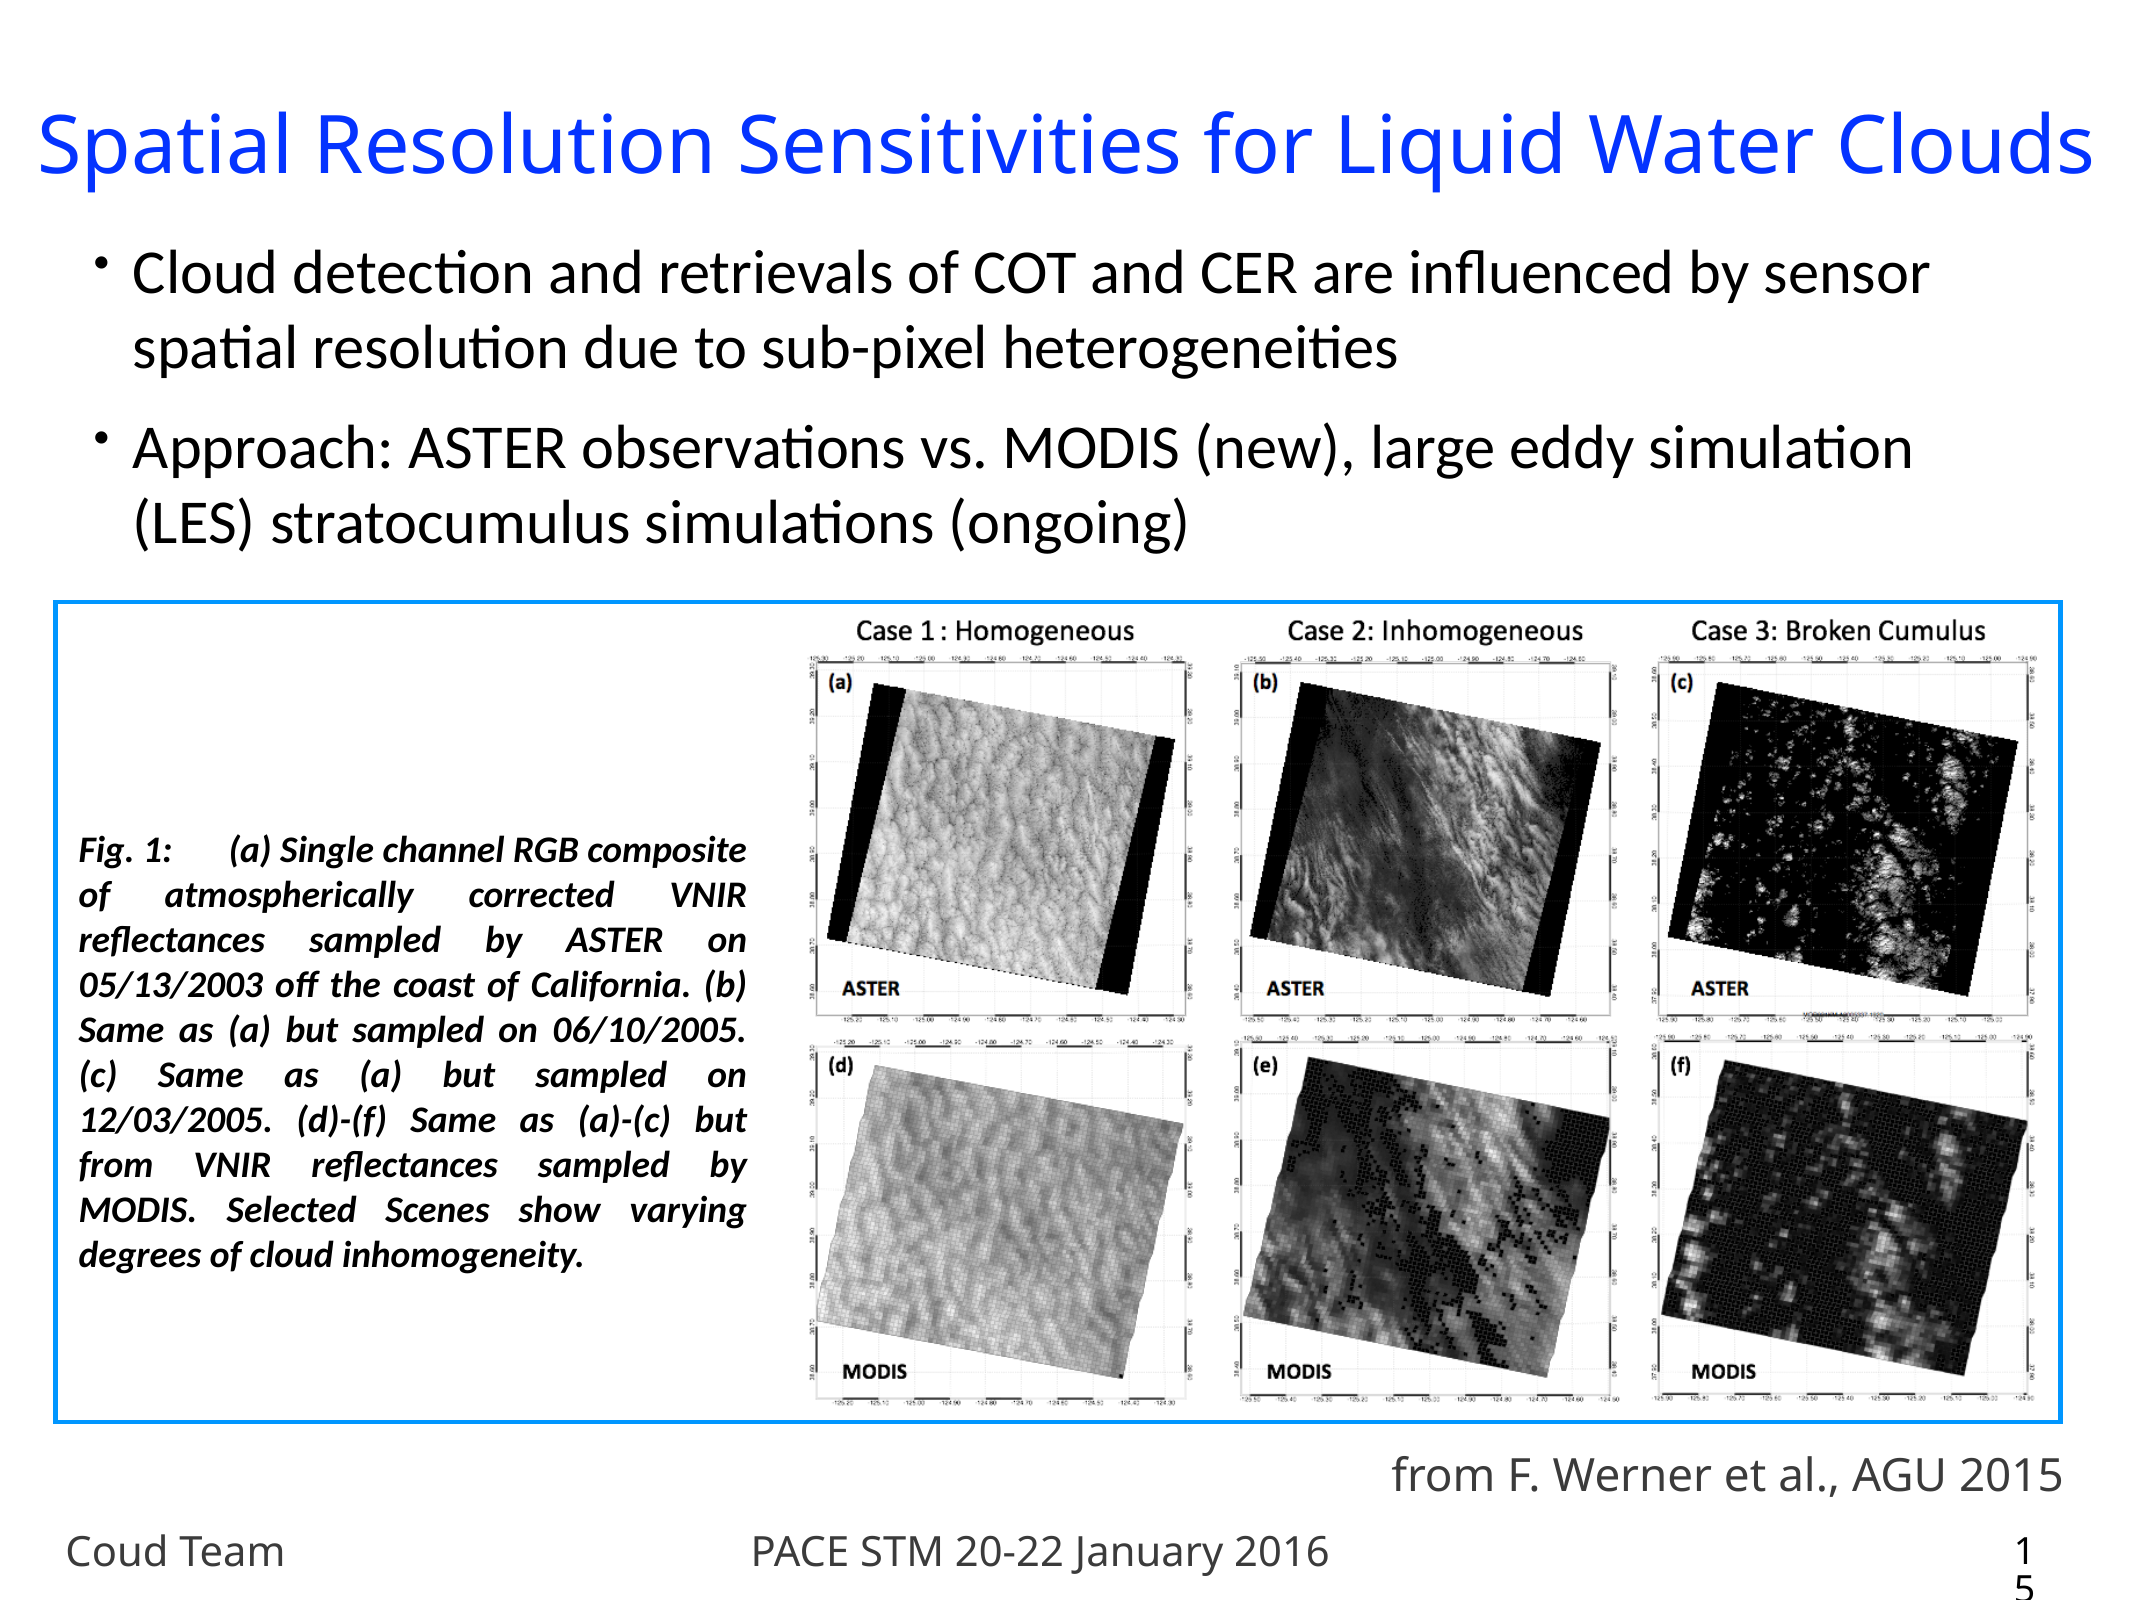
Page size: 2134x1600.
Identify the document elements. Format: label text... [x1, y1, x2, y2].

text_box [55, 602, 2061, 1423]
title Spatial Resolution Sensitivities for Liquid Water Clouds [25, 83, 2109, 205]
text_box from F. Werner et al., AGU 2015 [1382, 1436, 2073, 1509]
slide_number 15 [2004, 1518, 2046, 1581]
text_box Cloud detection and retrievals of COT and CER are influenced by sensor spatial resolution due to sub-pixel heterogeneities Approach: ASTER observations vs. MODIS (new), large eddy simulation (LES) stratocumulus simulations (ongoing) [85, 223, 2048, 565]
